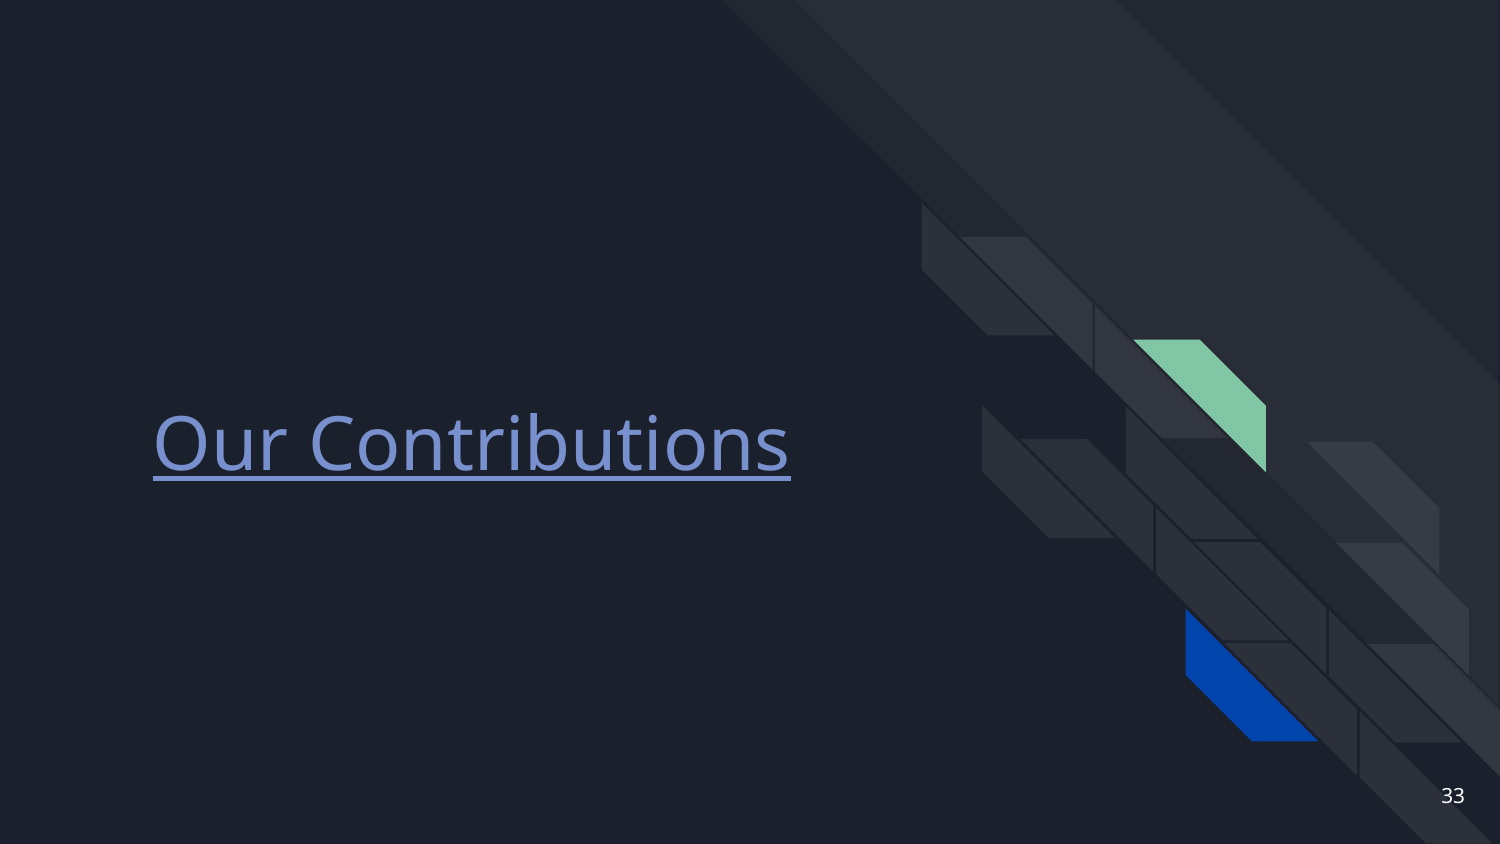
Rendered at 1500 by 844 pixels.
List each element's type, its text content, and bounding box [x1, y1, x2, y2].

text_box Our Contributions [137, 177, 941, 716]
slide_number 33 [1389, 764, 1480, 830]
